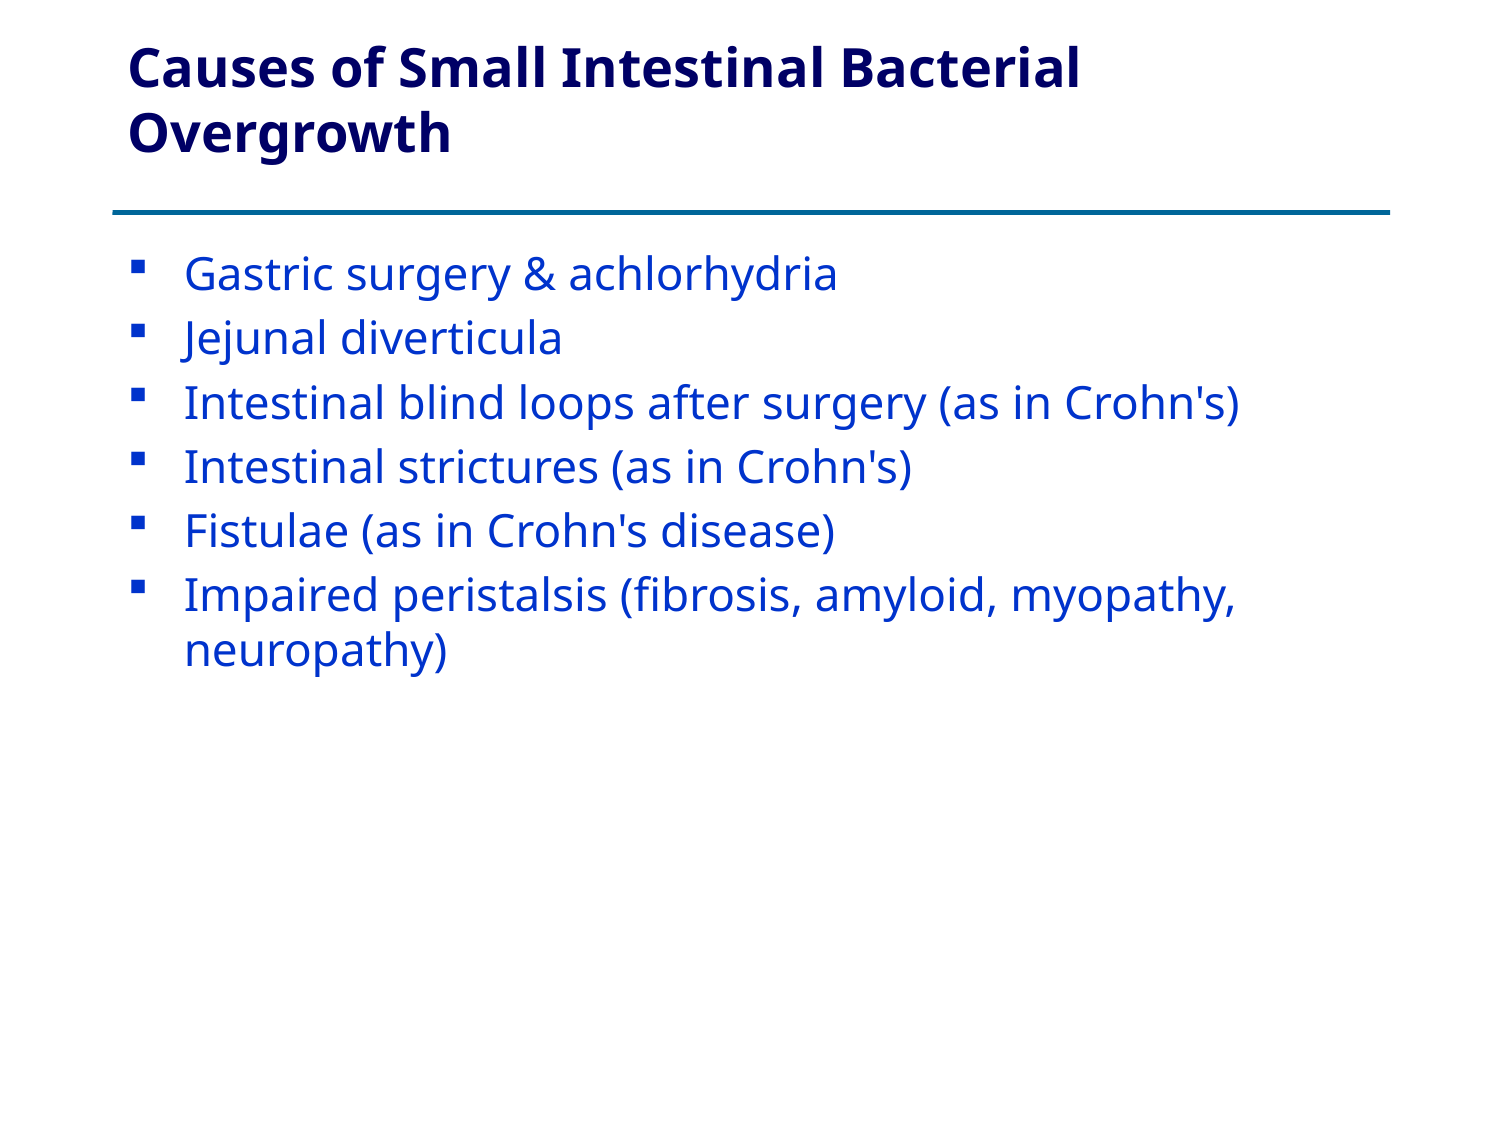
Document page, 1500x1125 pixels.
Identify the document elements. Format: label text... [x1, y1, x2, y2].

list Gastric surgery & achlorhydria Jejunal diverticula Intestinal blind loops after surgery (as in Crohn's) Intestinal strictures (as in Crohn's) Fistulae (as in Crohn's disease) Impaired peristalsis (fibrosis, amyloid, myopathy, neuropathy) [112, 237, 1388, 988]
title Causes of Small Intestinal Bacterial Overgrowth [112, 62, 1388, 200]
